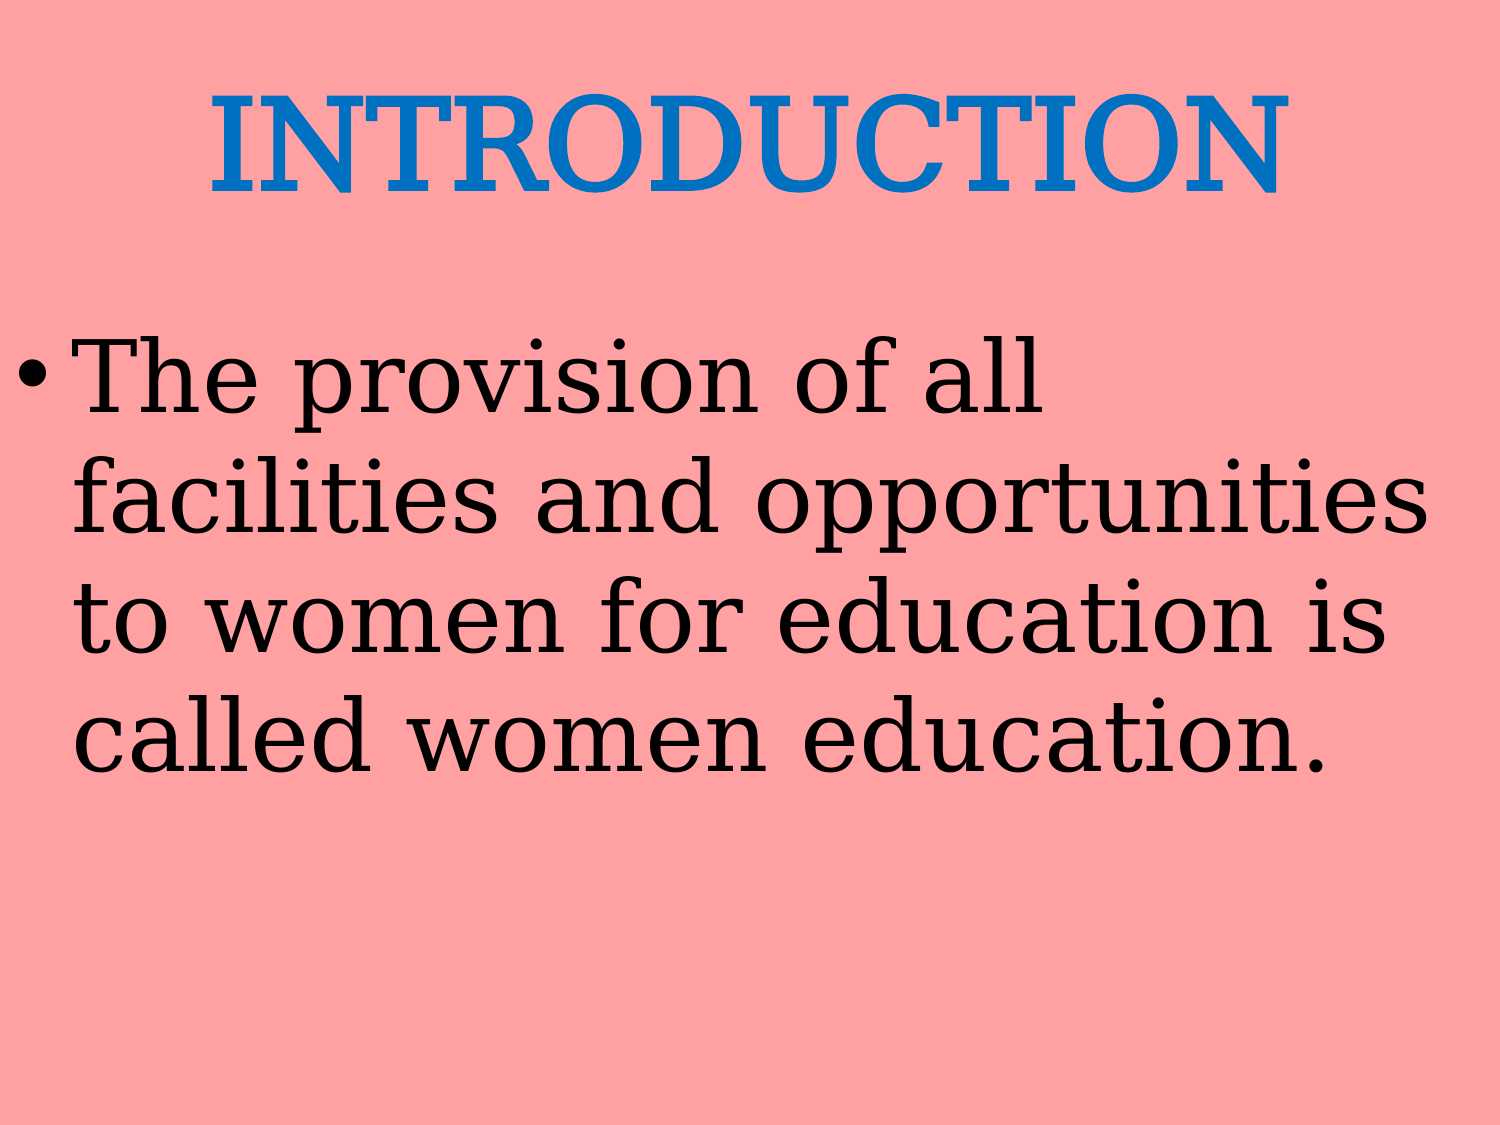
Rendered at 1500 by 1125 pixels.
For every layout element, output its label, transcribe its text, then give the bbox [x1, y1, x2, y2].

title INTRODUCTION [75, 45, 1425, 233]
list The provision of all facilities and opportunities to women for education is called women education. [0, 304, 1500, 1125]
